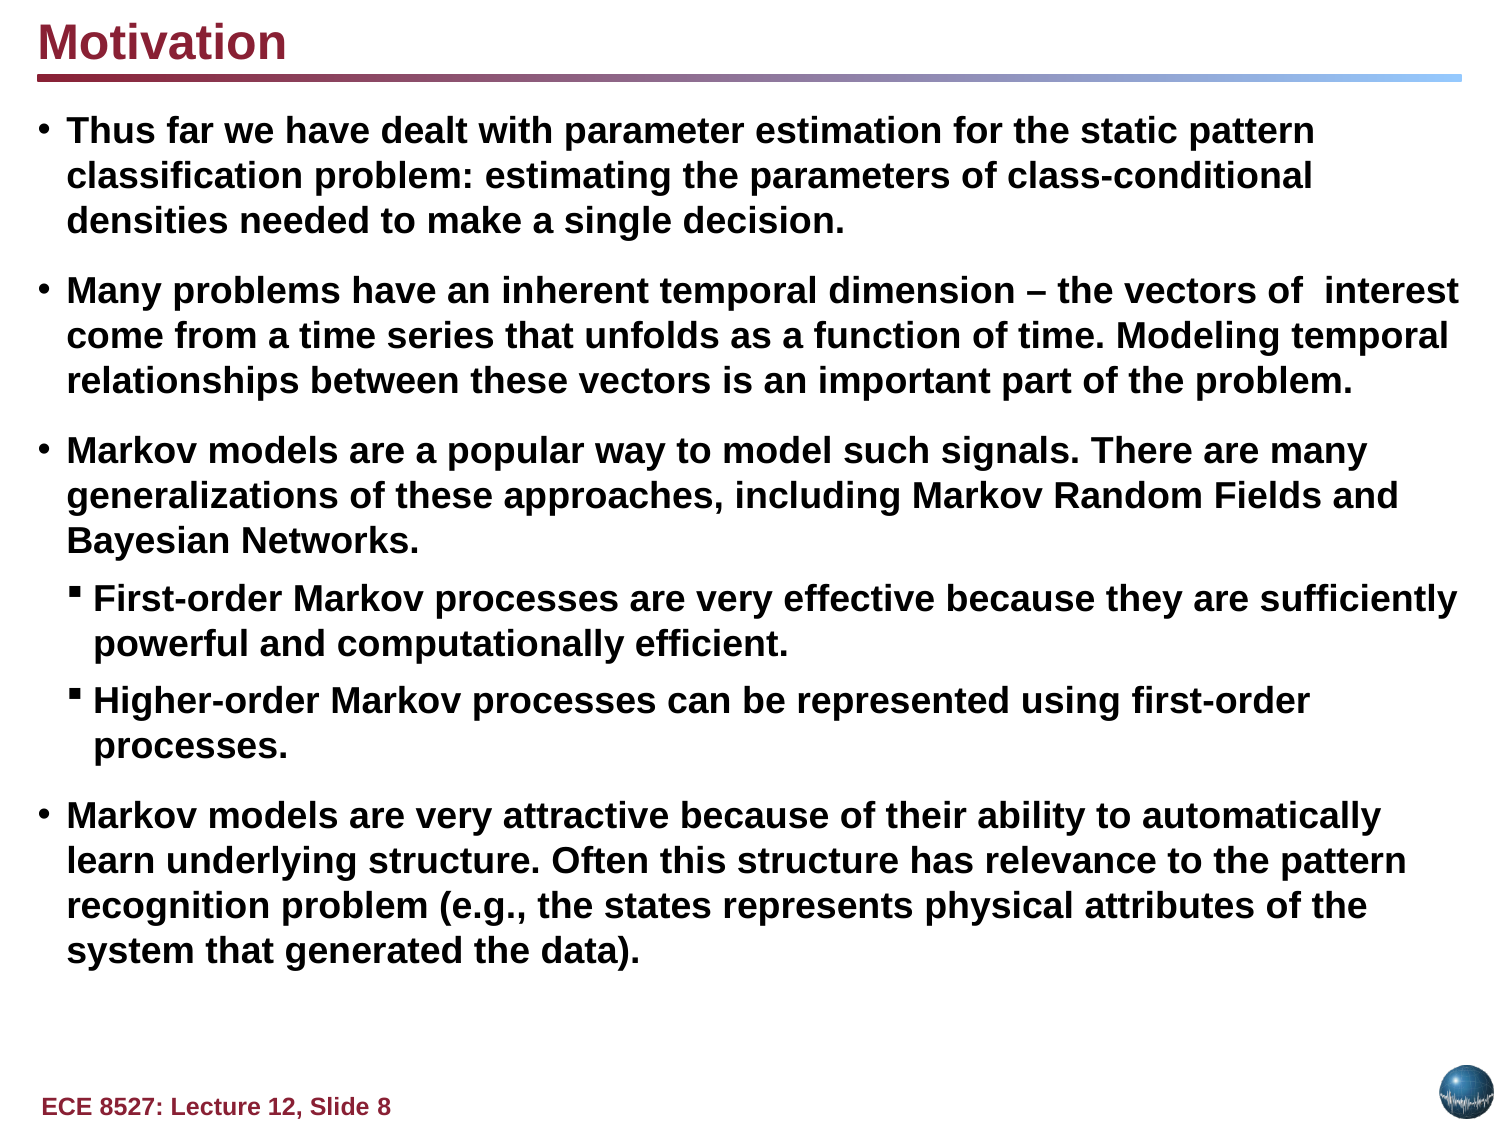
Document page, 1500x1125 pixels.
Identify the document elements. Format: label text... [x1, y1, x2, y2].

text_box Thus far we have dealt with parameter estimation for the static pattern classification problem: estimating the parameters of class-conditional densities needed to make a single decision. Many problems have an inherent temporal dimension – the vectors of interest come from a time series that unfolds as a function of time. Modeling temporal relationships between these vectors is an important part of the problem. Markov models are a popular way to model such signals. There are many generalizations of these approaches, including Markov Random Fields and Bayesian Networks. First-order Markov processes are very effective because they are sufficiently powerful and computationally efficient. Higher-order Markov processes can be represented using first-order processes. Markov models are very attractive because of their ability to automatically learn underlying structure. Often this structure has relevance to the pattern recognition problem (e.g., the states represents physical attributes of the system that generated the data). [37, 106, 1463, 1042]
picture [1439, 1065, 1494, 1119]
text_box Motivation [37, 0, 1463, 80]
